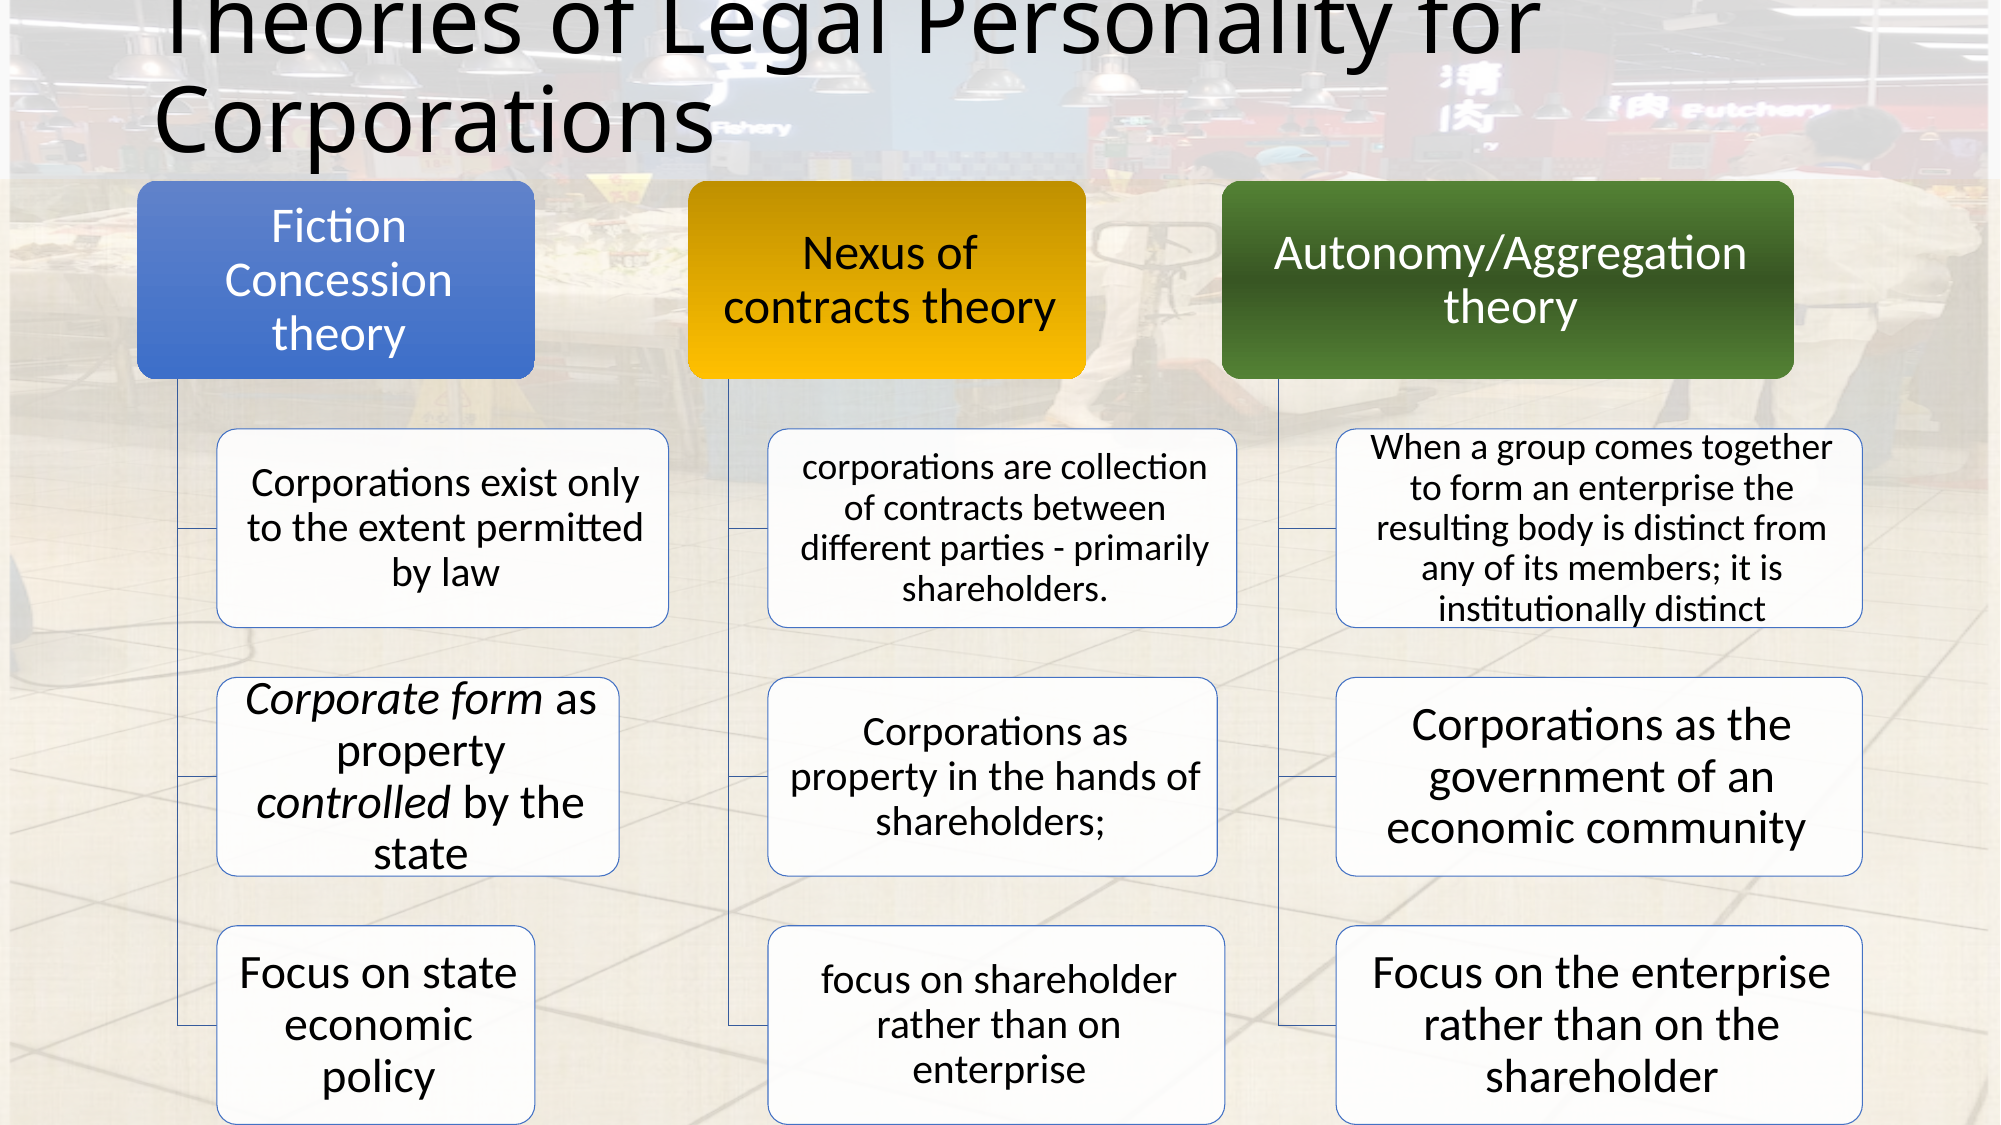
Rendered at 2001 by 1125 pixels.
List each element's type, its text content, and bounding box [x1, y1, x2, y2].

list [0, 179, 2000, 1125]
title Theories of Legal Personality for Corporations [137, 0, 1863, 147]
